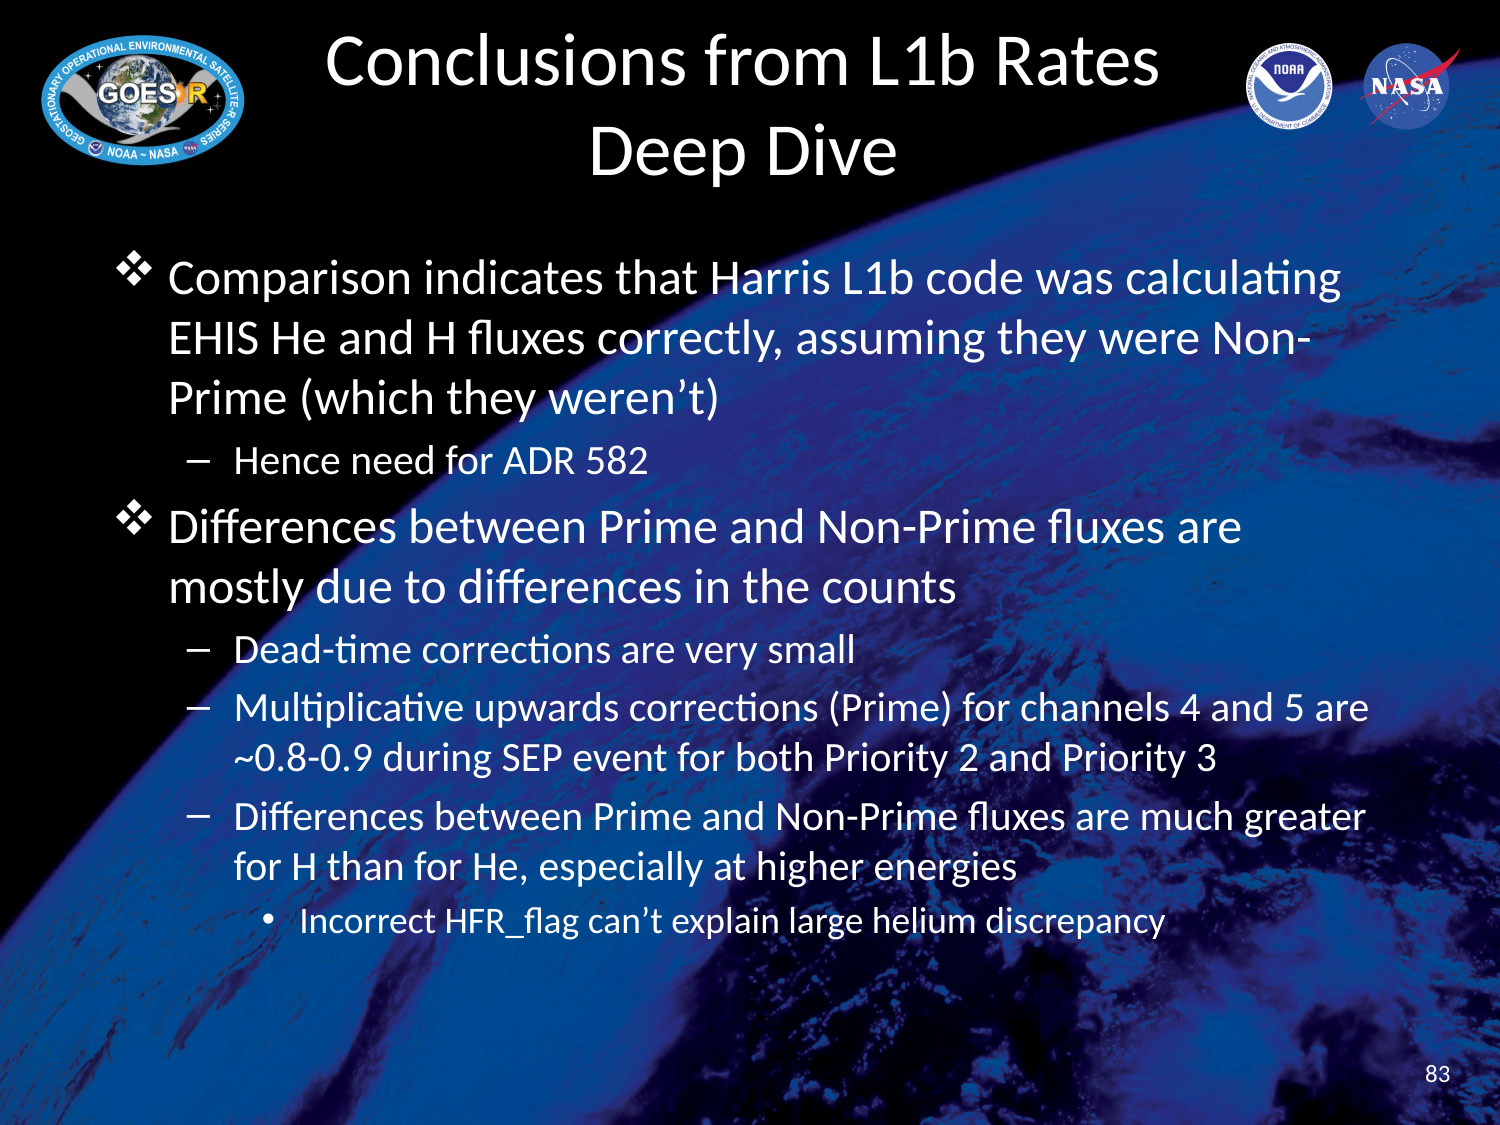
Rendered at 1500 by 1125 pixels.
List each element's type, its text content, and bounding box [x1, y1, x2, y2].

list Comparison indicates that Harris L1b code was calculating EHIS He and H fluxes correctly, assuming they were Non-Prime (which they weren’t) Hence need for ADR 582 Differences between Prime and Non-Prime fluxes are mostly due to differences in the counts Dead-time corrections are very small Multiplicative upwards corrections (Prime) for channels 4 and 5 are ~0.8-0.9 during SEP event for both Priority 2 and Priority 3 Differences between Prime and Non-Prime fluxes are much greater for H than for He, especially at higher energies Incorrect HFR_flag can’t explain large helium discrepancy [96, 237, 1391, 1063]
slide_number 83 [1353, 1042, 1466, 1103]
picture [0, 0, 1500, 1125]
title Conclusions from L1b Rates Deep Dive [275, 21, 1213, 180]
